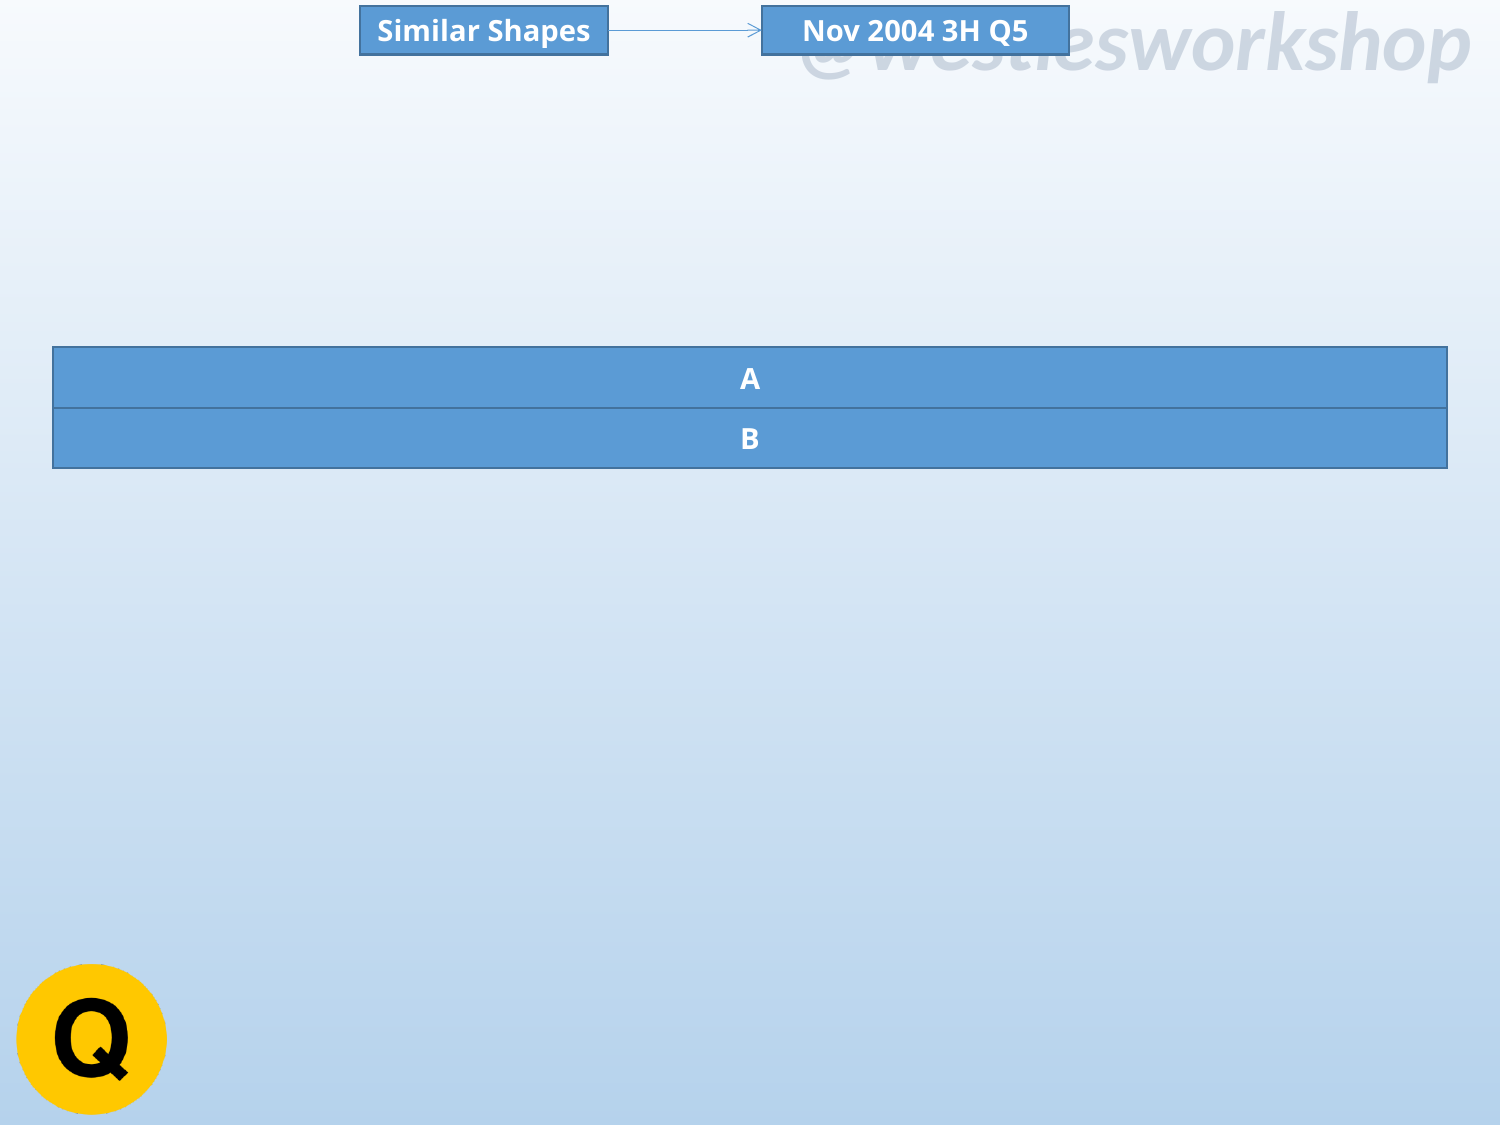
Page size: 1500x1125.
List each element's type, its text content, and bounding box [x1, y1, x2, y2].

text_box Similar Shapes [359, 5, 609, 56]
picture [53, 347, 1447, 468]
text_box Nov 2004 3H Q5 [761, 5, 1070, 56]
picture [0, 940, 191, 1125]
